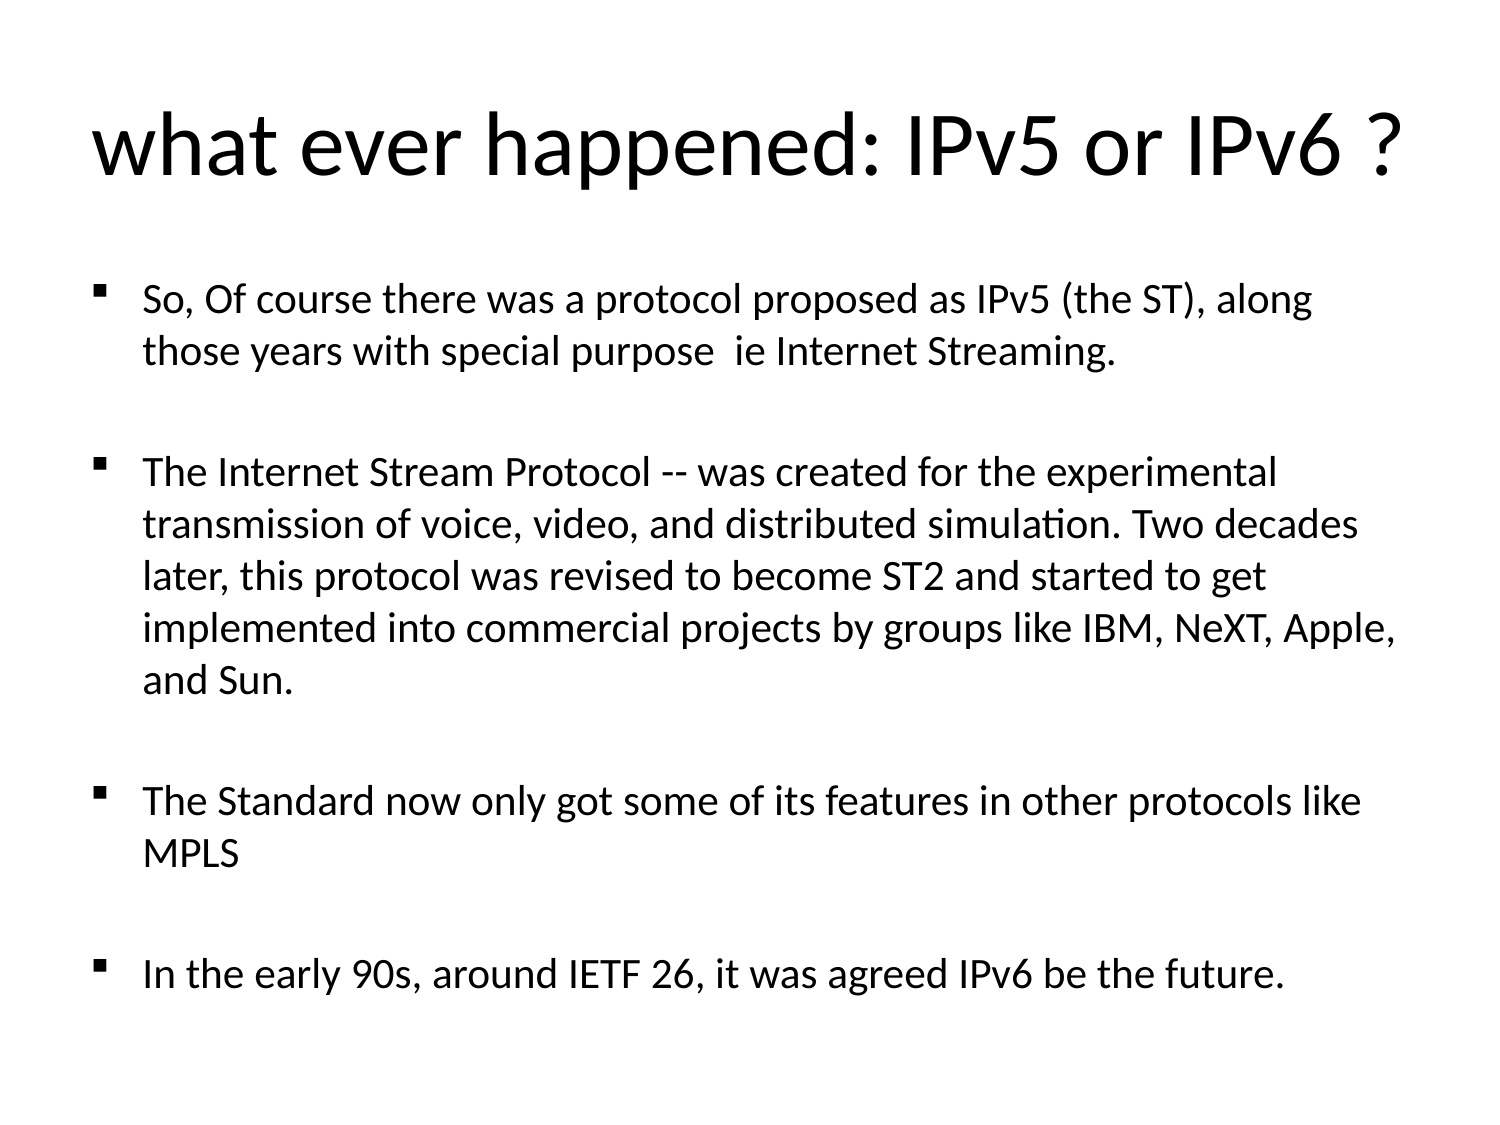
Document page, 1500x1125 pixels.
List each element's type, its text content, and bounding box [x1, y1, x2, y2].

list So, Of course there was a protocol proposed as IPv5 (the ST), along those years with special purpose ie Internet Streaming. The Internet Stream Protocol -- was created for the experimental transmission of voice, video, and distributed simulation. Two decades later, this protocol was revised to become ST2 and started to get implemented into commercial projects by groups like IBM, NeXT, Apple, and Sun. The Standard now only got some of its features in other protocols like MPLS In the early 90s, around IETF 26, it was agreed IPv6 be the future. [75, 262, 1425, 1005]
title what ever happened: IPv5 or IPv6 ? [75, 45, 1425, 233]
